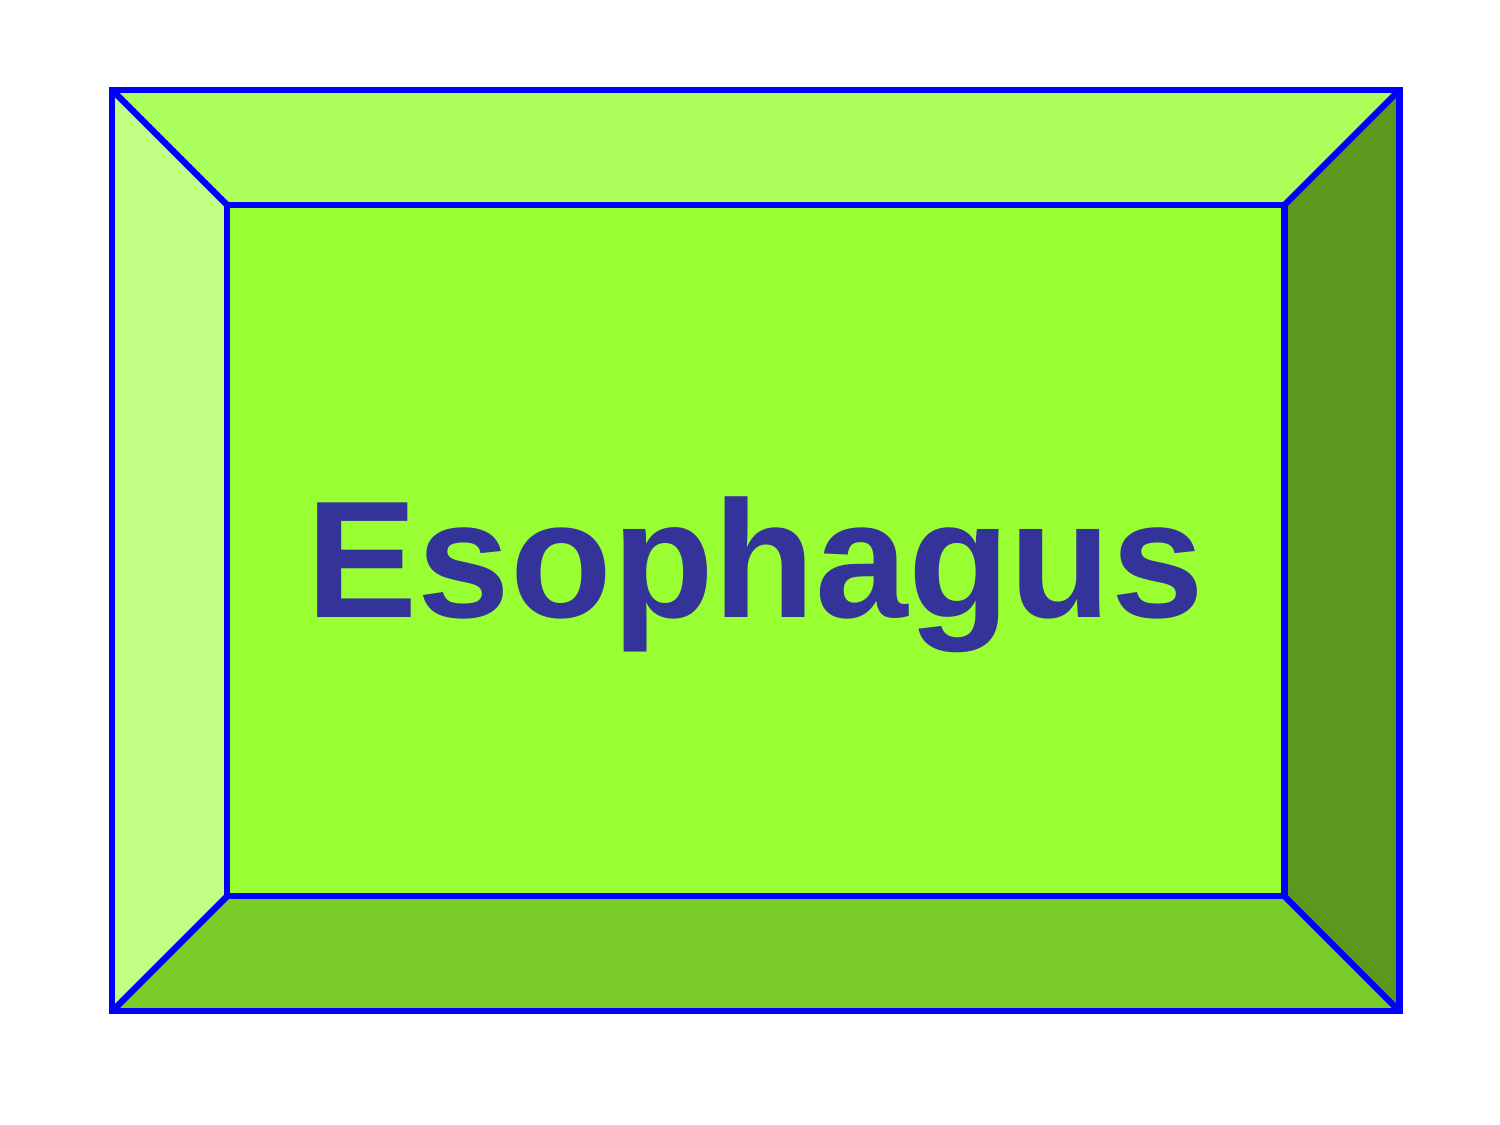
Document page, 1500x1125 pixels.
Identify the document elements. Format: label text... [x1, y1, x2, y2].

text_box Esophagus [112, 89, 1400, 1012]
